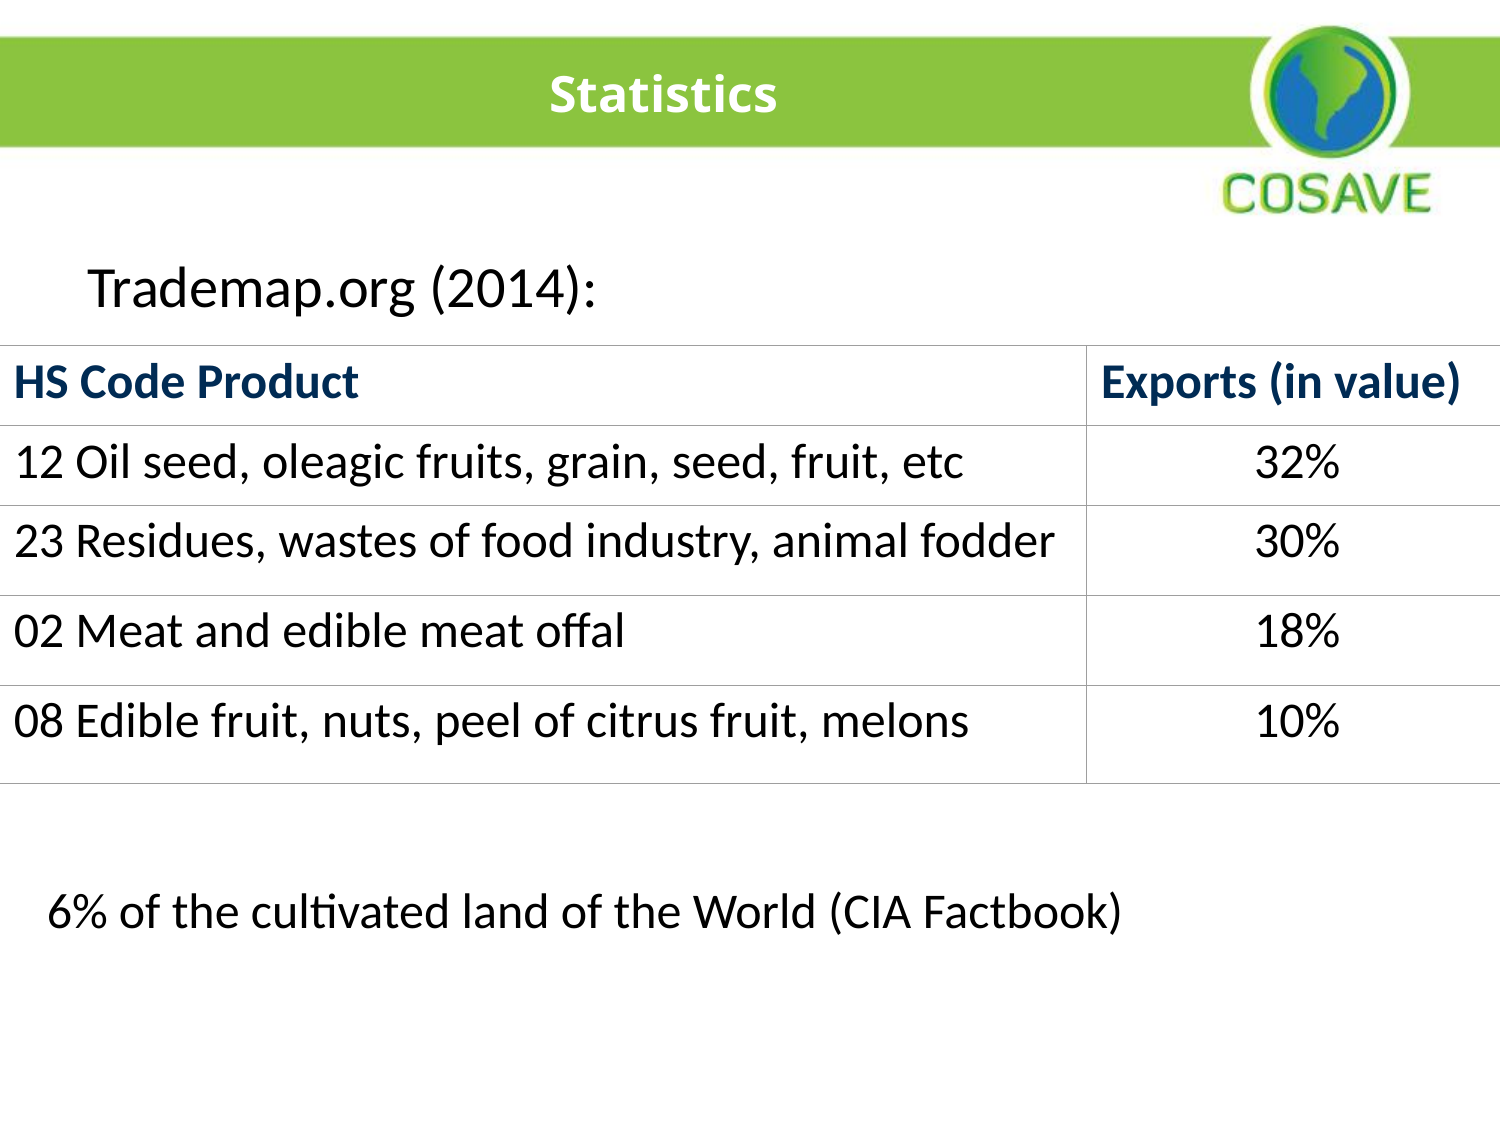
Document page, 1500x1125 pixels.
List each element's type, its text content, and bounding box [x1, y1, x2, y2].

table_cell 32% [1087, 426, 1500, 505]
text_box Trademap.org (2014): [72, 234, 1428, 345]
text_box 6% of the cultivated land of the World (CIA Factbook) [31, 863, 1461, 975]
picture [0, 0, 1500, 345]
table_cell 18% [1087, 596, 1500, 685]
table_cell 12 Oil seed, oleagic fruits, grain, seed, fruit, etc [0, 426, 1086, 505]
text_box Statistics [385, 54, 942, 131]
table_cell 10% [1087, 686, 1500, 783]
table_cell 08 Edible fruit, nuts, peel of citrus fruit, melons [0, 686, 1086, 783]
table_cell 23 Residues, wastes of food industry, animal fodder [0, 506, 1086, 595]
table_header HS Code Product [0, 346, 1086, 425]
table_cell 02 Meat and edible meat offal [0, 596, 1086, 685]
table_cell 30% [1087, 506, 1500, 595]
picture [0, 784, 1500, 1125]
table_header Exports (in value) [1087, 346, 1500, 425]
